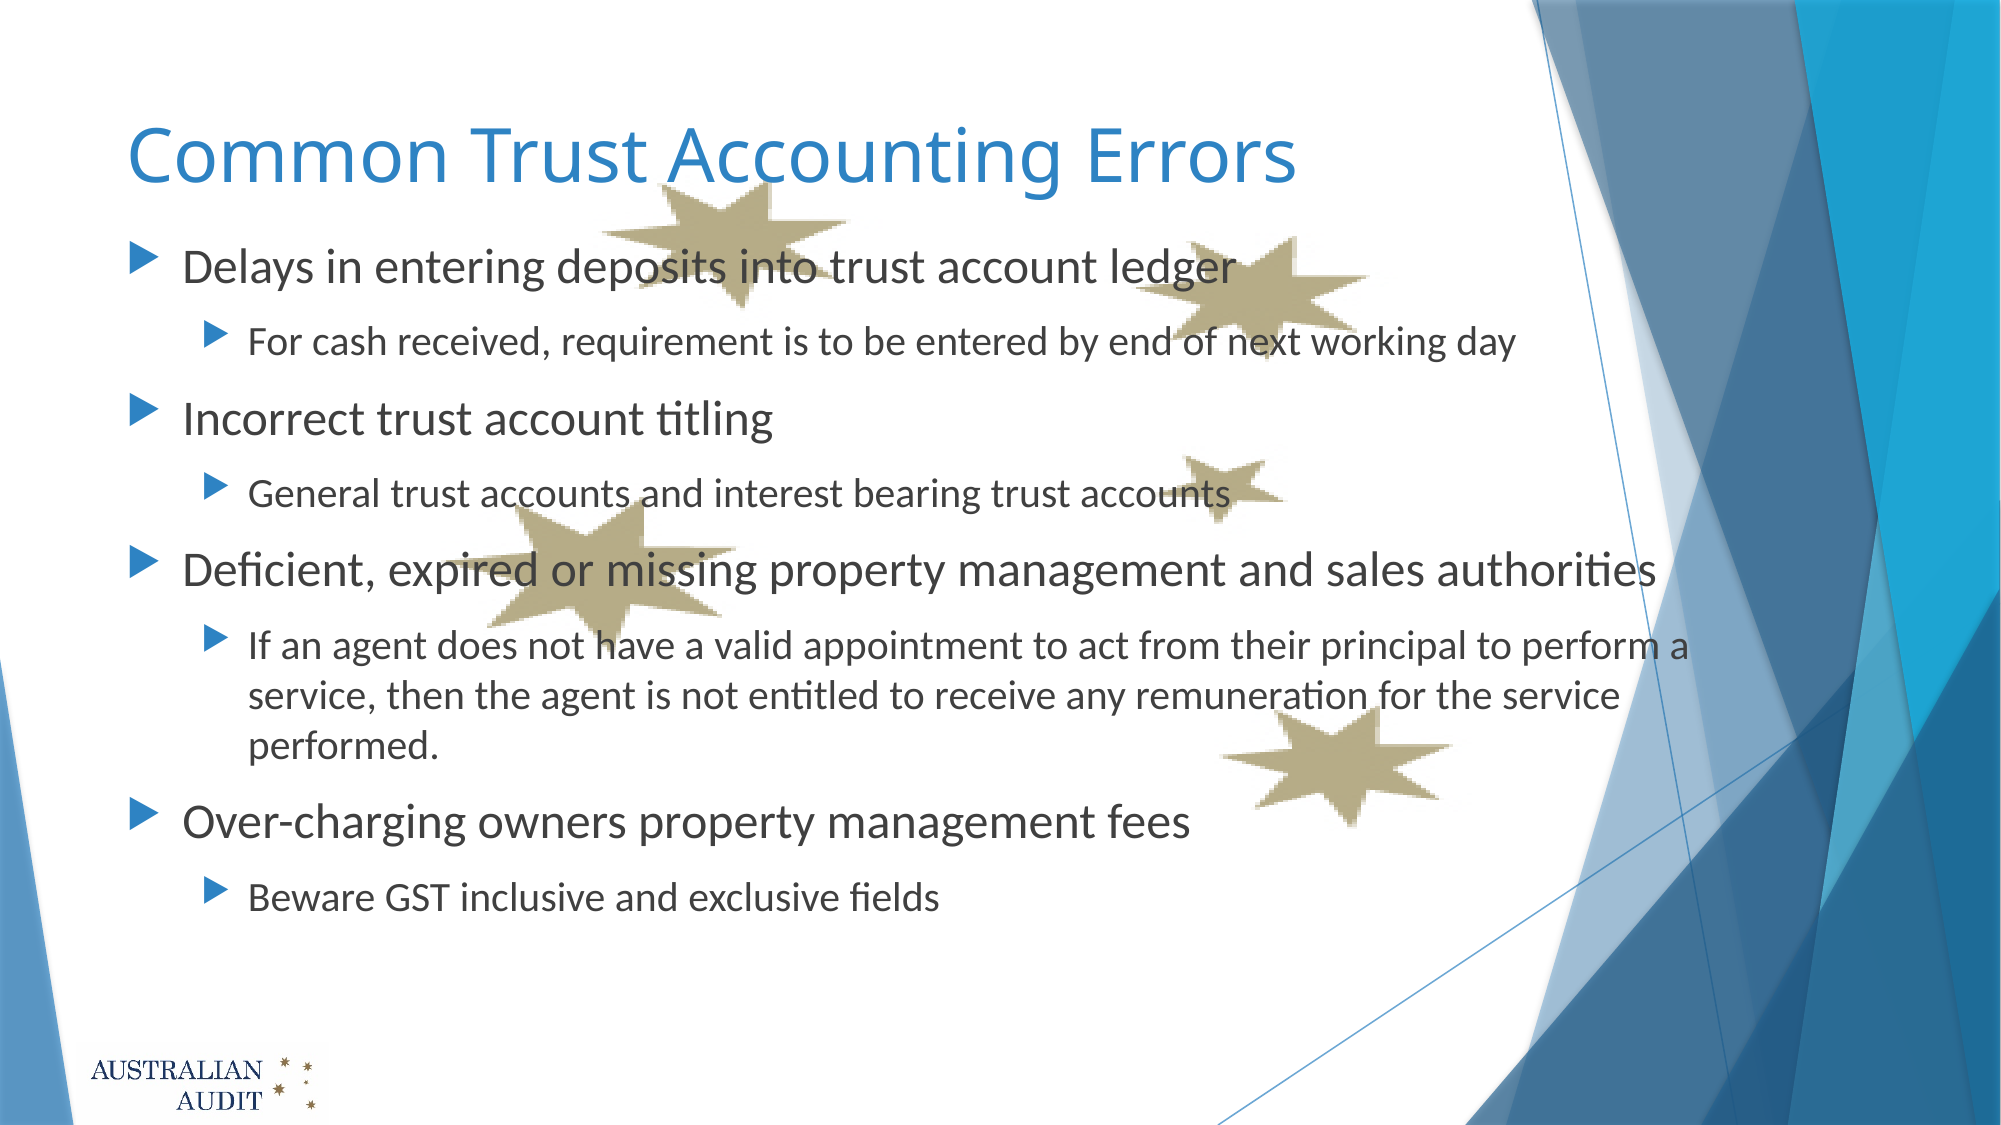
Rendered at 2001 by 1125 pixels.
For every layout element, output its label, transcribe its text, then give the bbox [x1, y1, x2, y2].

list Delays in entering deposits into trust account ledger For cash received, requirement is to be entered by end of next working day Incorrect trust account titling General trust accounts and interest bearing trust accounts Deficient, expired or missing property management and sales authorities If an agent does not have a valid appointment to act from their principal to perform a service, then the agent is not entitled to receive any remuneration for the service performed. Over-charging owners property management fees Beware GST inclusive and exclusive fields [111, 225, 1795, 991]
title Common Trust Accounting Errors [111, 99, 1522, 225]
picture [76, 1041, 329, 1125]
